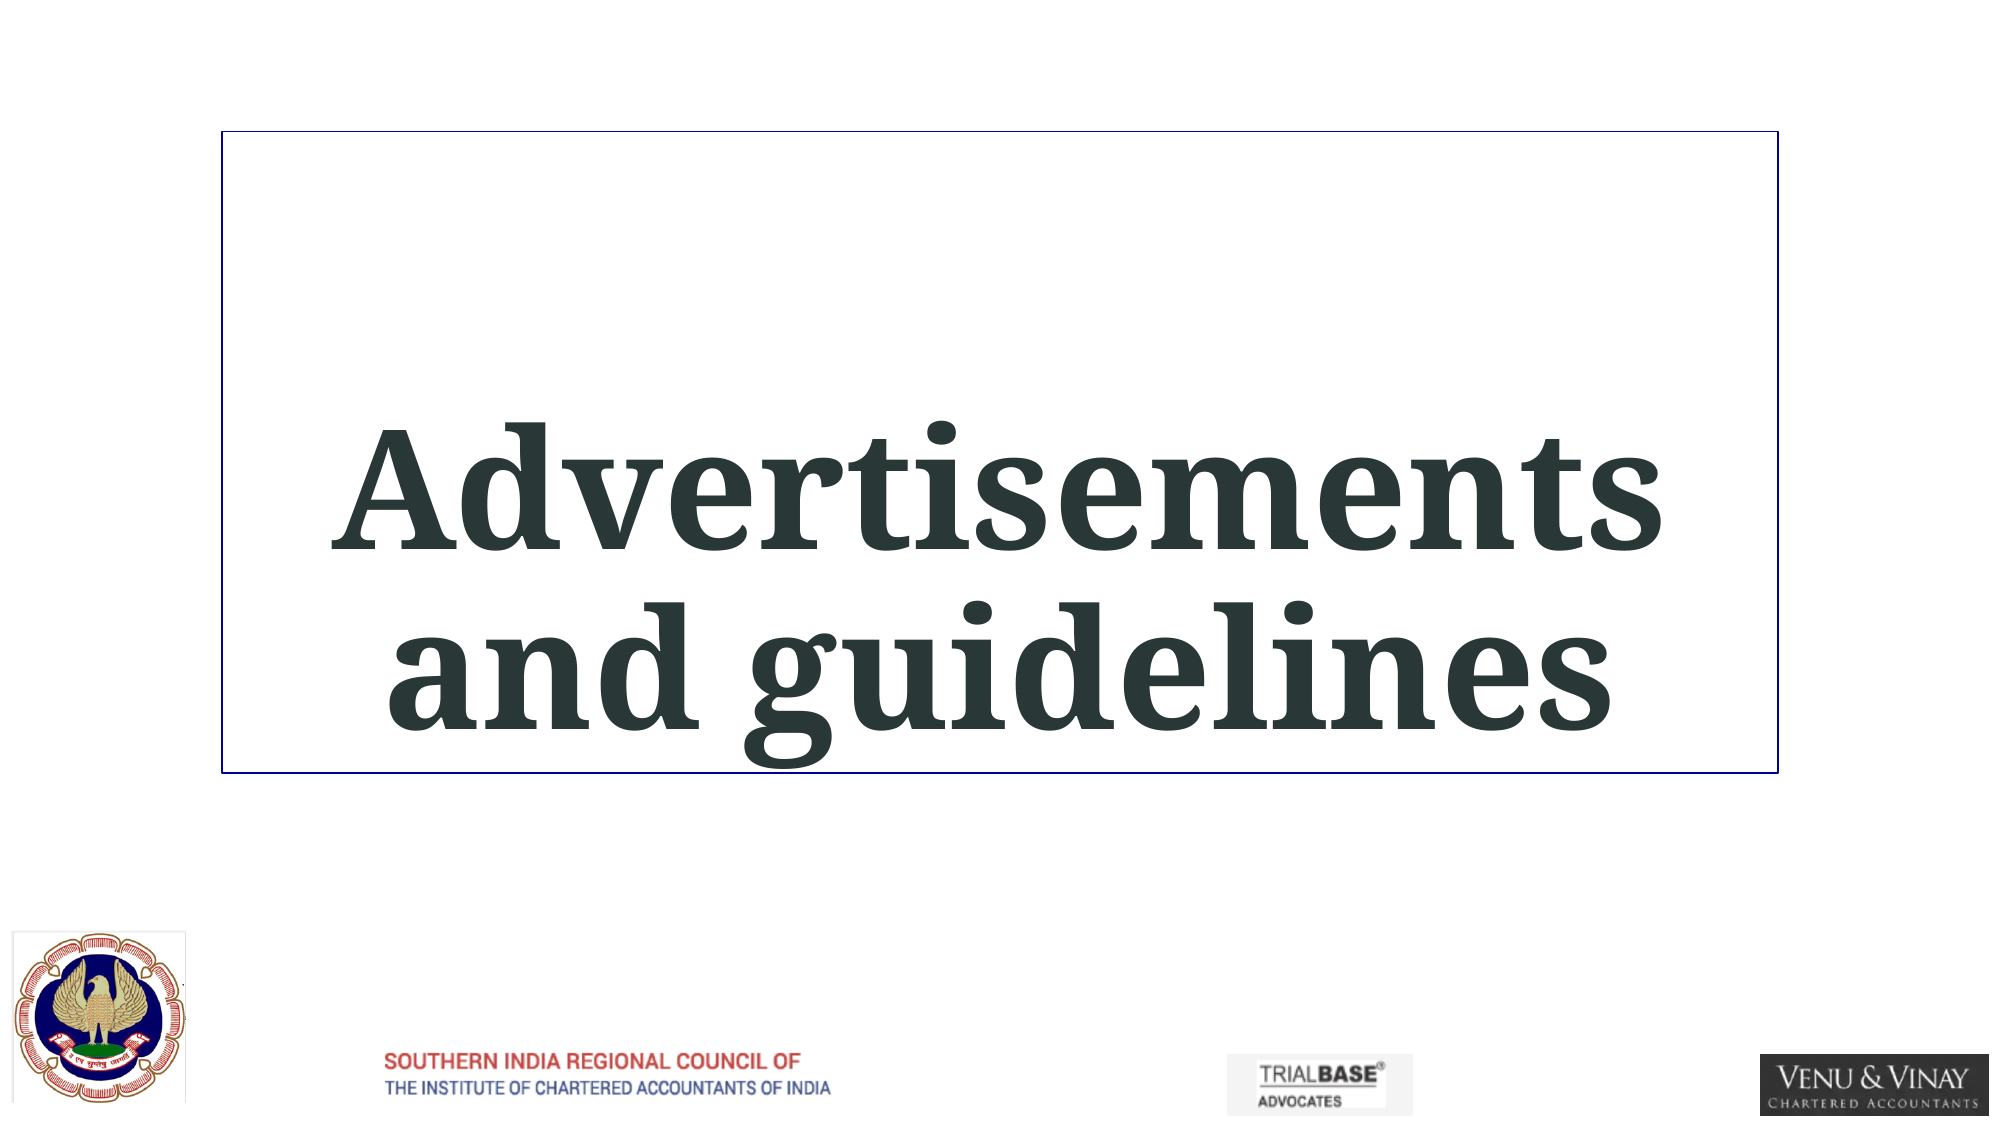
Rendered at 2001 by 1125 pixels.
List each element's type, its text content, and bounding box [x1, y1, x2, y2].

picture [1760, 1054, 1989, 1116]
picture [384, 1035, 833, 1097]
picture [11, 930, 186, 1103]
title Advertisements and guidelines [221, 131, 1779, 773]
picture [1227, 1054, 1413, 1116]
